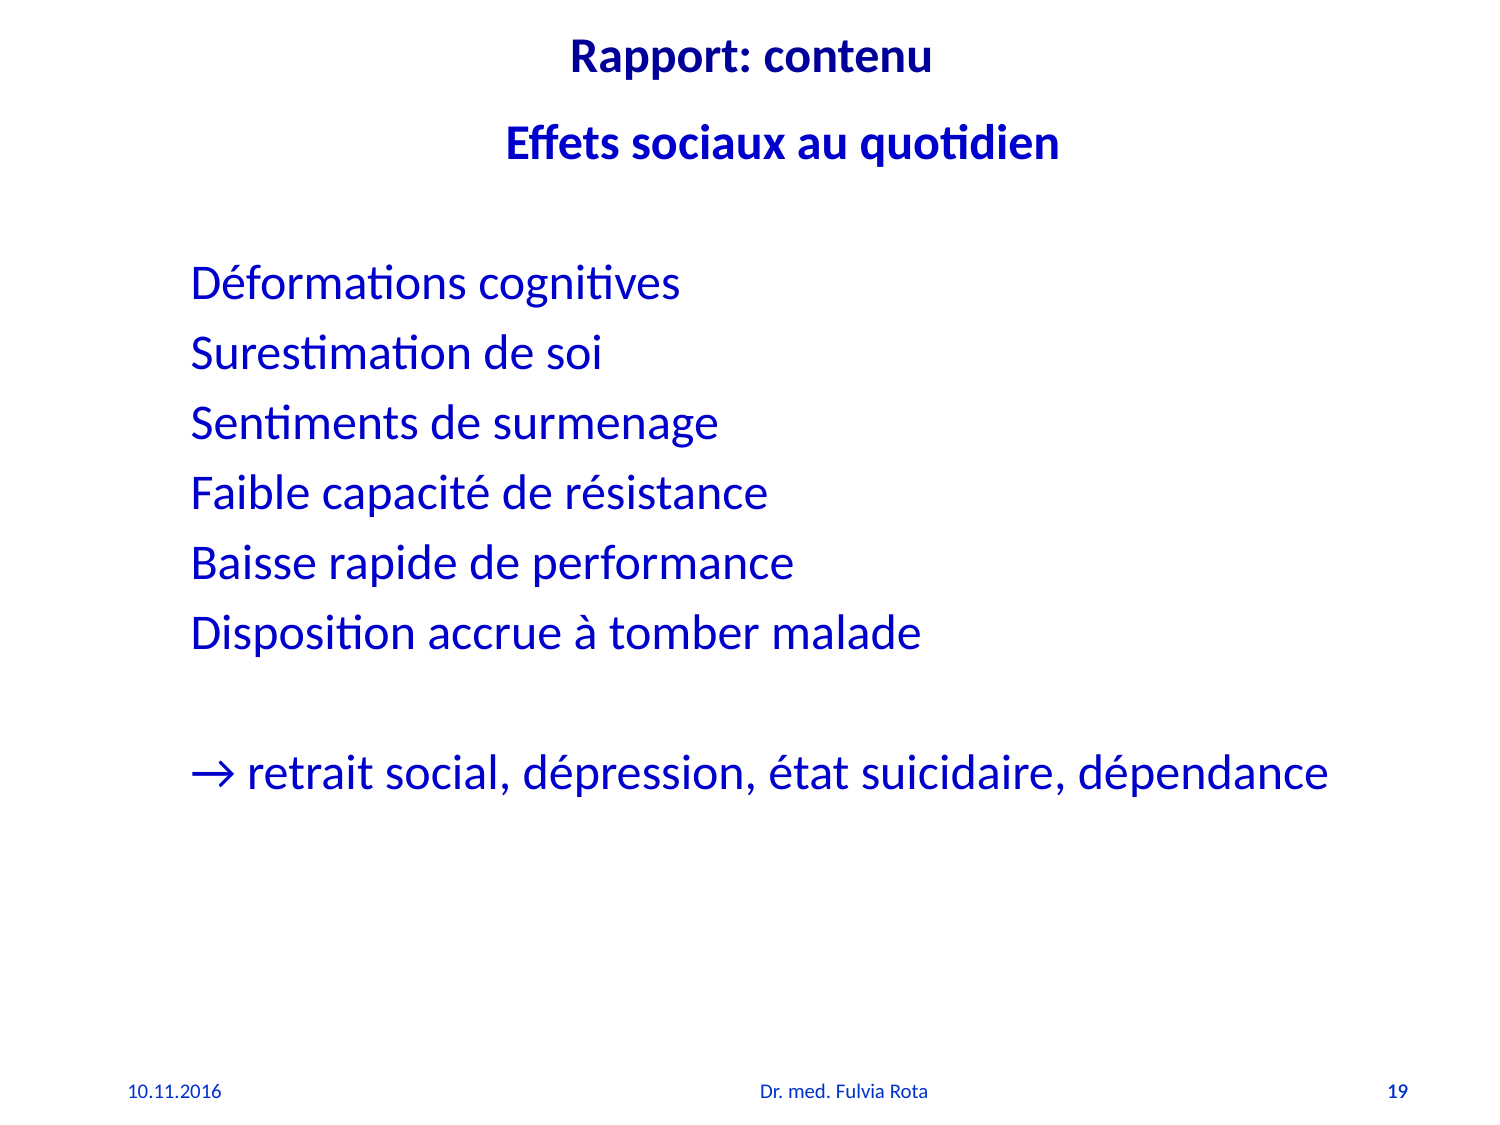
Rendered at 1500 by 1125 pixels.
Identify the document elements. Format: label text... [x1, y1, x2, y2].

list Effets sociaux au quotidien Déformations cognitives Surestimation de soi Sentiments de surmenage Faible capacité de résistance Baisse rapide de performance Disposition accrue à tomber malade → retrait social, dépression, état suicidaire, dépendance [29, 101, 1447, 943]
title Rapport: contenu [76, 31, 1427, 75]
footer Dr. med. Fulvia Rota [300, 1070, 1389, 1103]
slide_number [111, 1070, 278, 1102]
slide_number 19 [1127, 1070, 1424, 1092]
